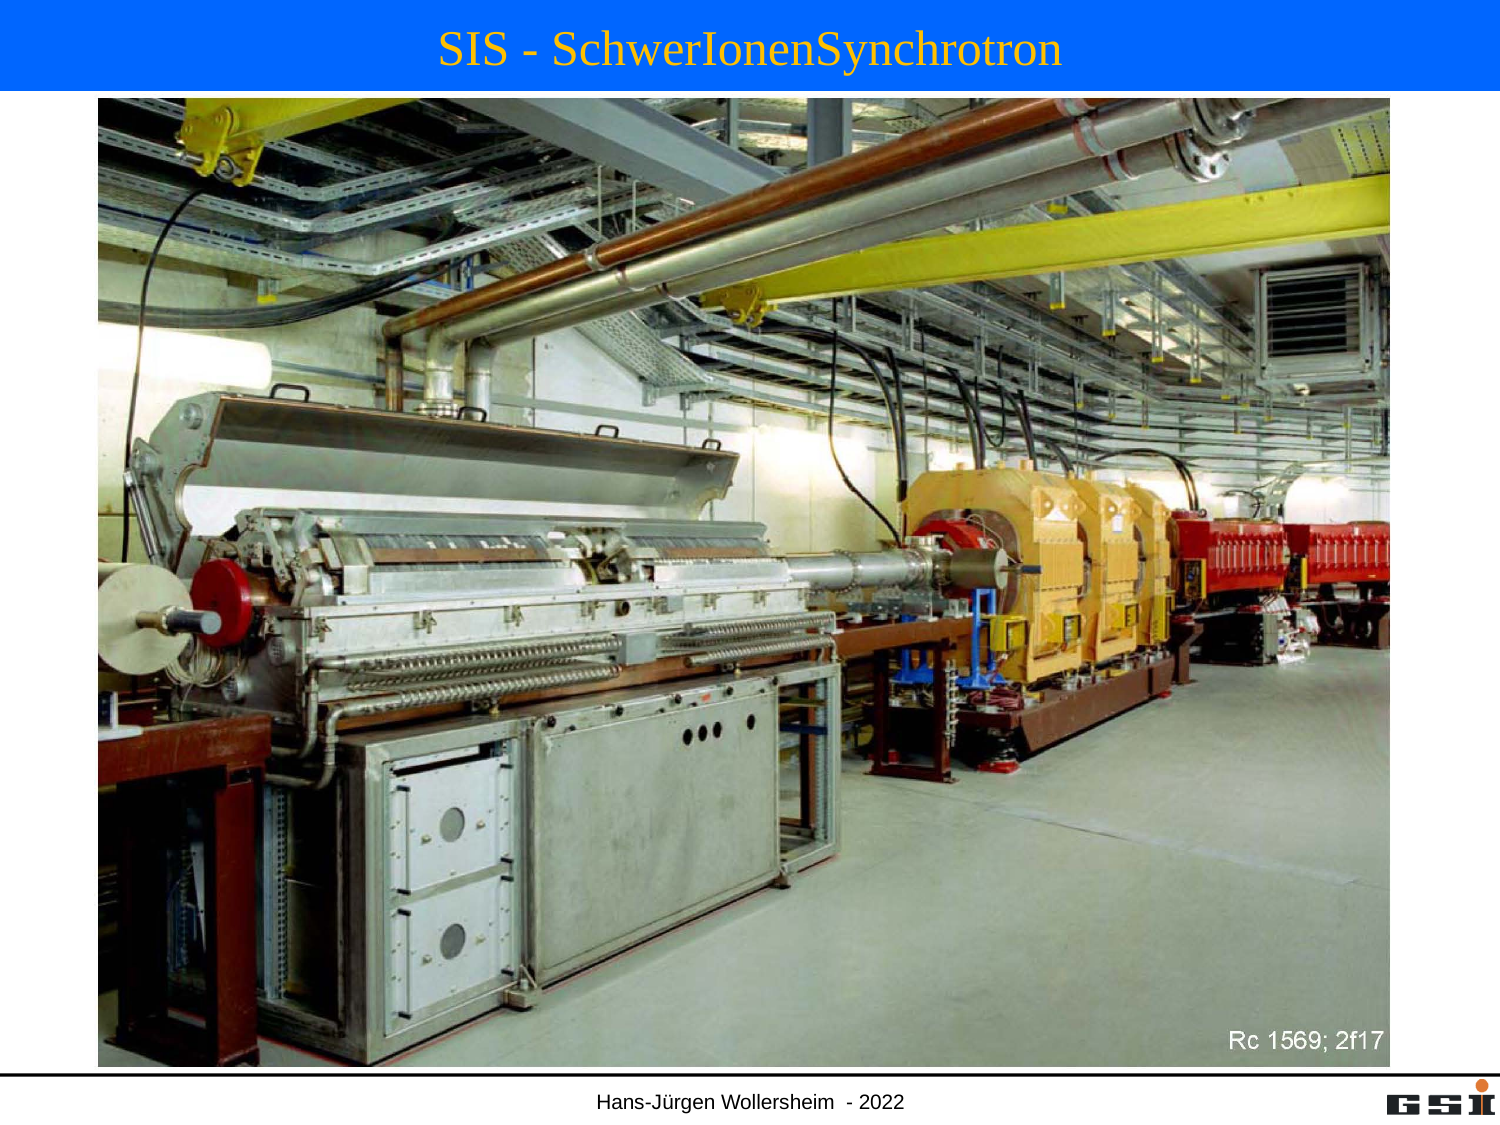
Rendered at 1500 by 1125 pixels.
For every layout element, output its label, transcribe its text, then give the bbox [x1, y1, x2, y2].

title SIS - SchwerIonenSynchrotron [0, 0, 1500, 91]
picture [1387, 1079, 1495, 1115]
picture [94, 94, 1393, 1070]
